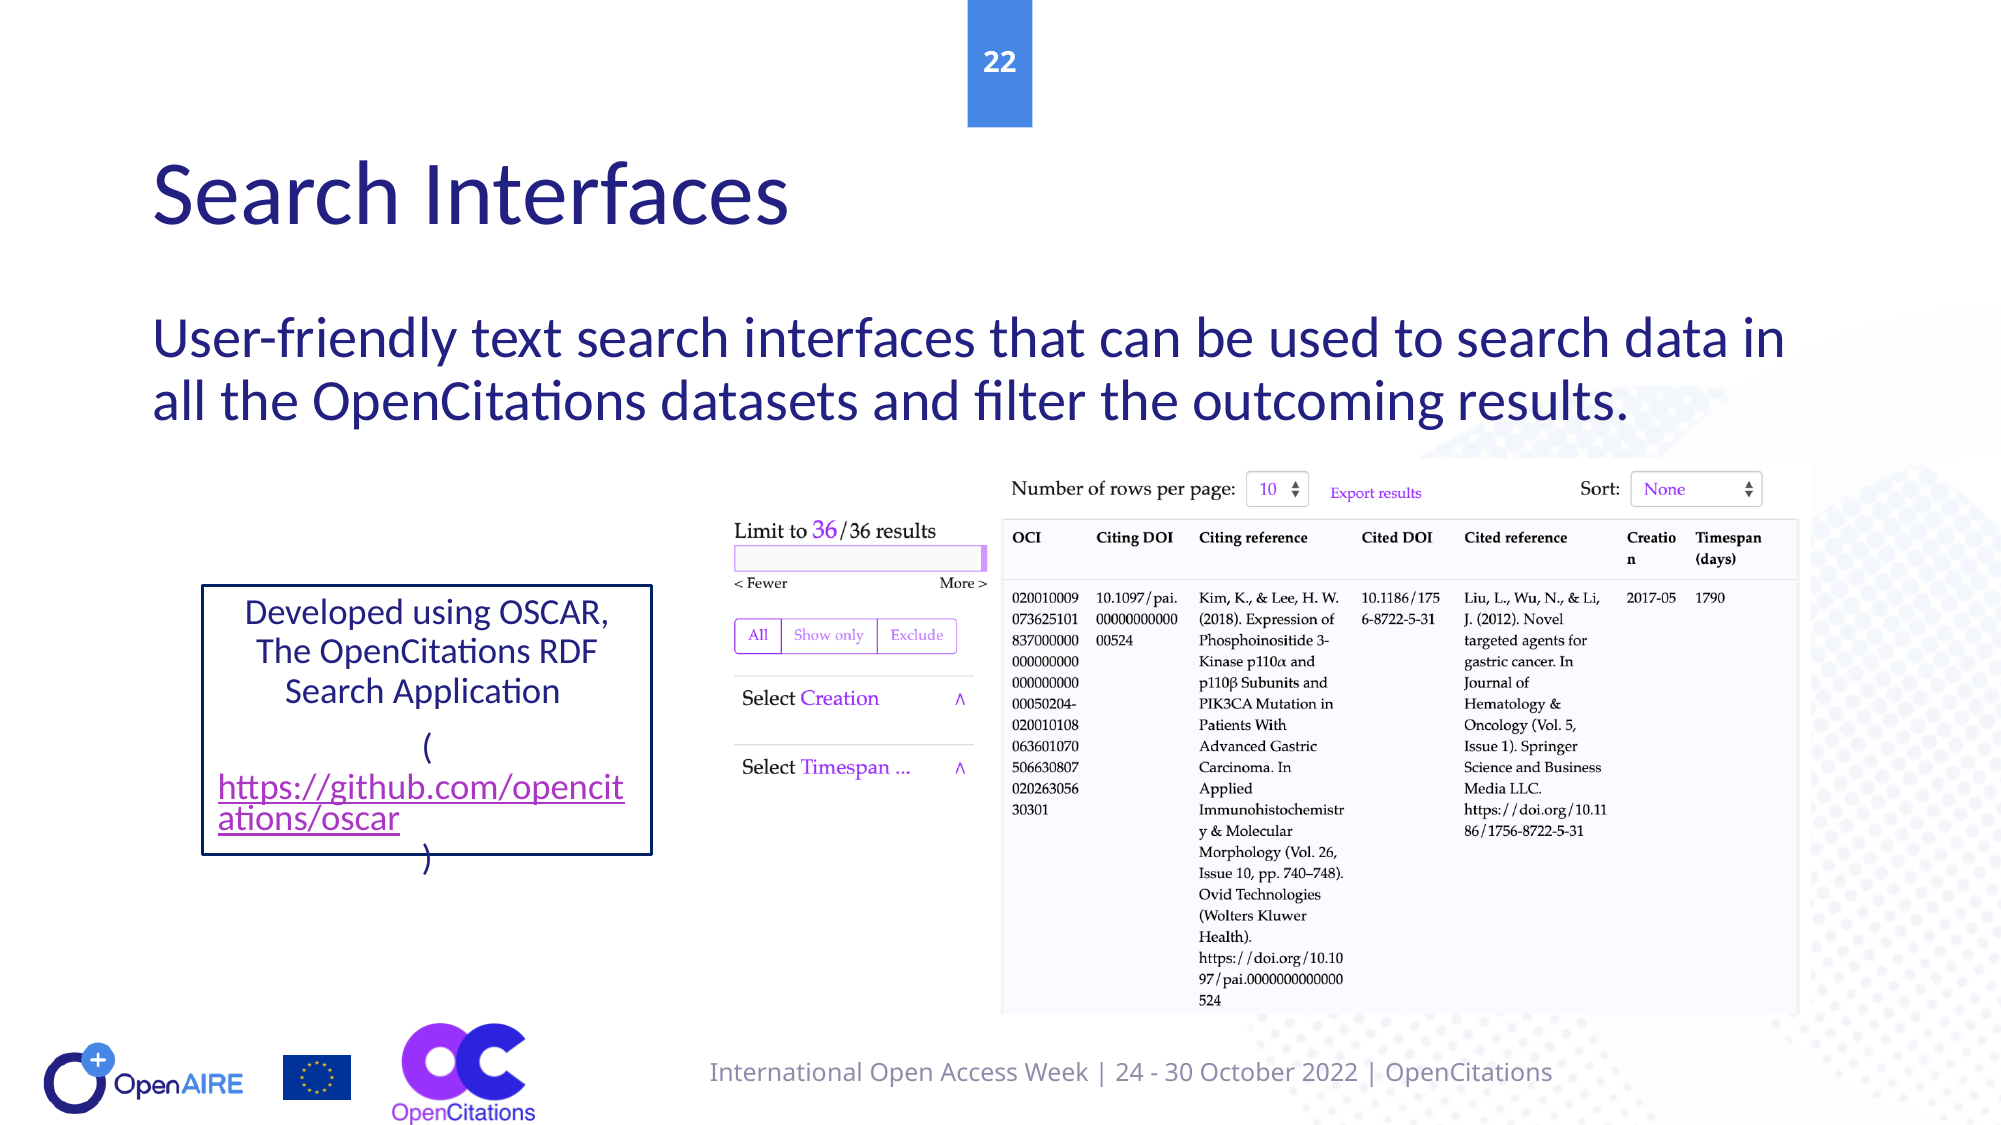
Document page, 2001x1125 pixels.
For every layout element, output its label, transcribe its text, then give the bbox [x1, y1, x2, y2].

slide_number 22 [967, 0, 1033, 128]
picture [43, 1042, 243, 1114]
title Search Interfaces [137, 111, 1863, 278]
picture [392, 1023, 535, 1125]
footer International Open Access Week | 24 - 30 October 2022 | OpenCitations [535, 1042, 1872, 1100]
list User-friendly text search interfaces that can be used to search data in all the OpenCitations datasets and filter the outcoming results. [137, 299, 1863, 466]
picture [718, 458, 1811, 1014]
text_box Developed using OSCAR, The OpenCitations RDF Search Application (https://github.com/opencitations/oscar) [202, 585, 652, 855]
picture [283, 1055, 351, 1100]
